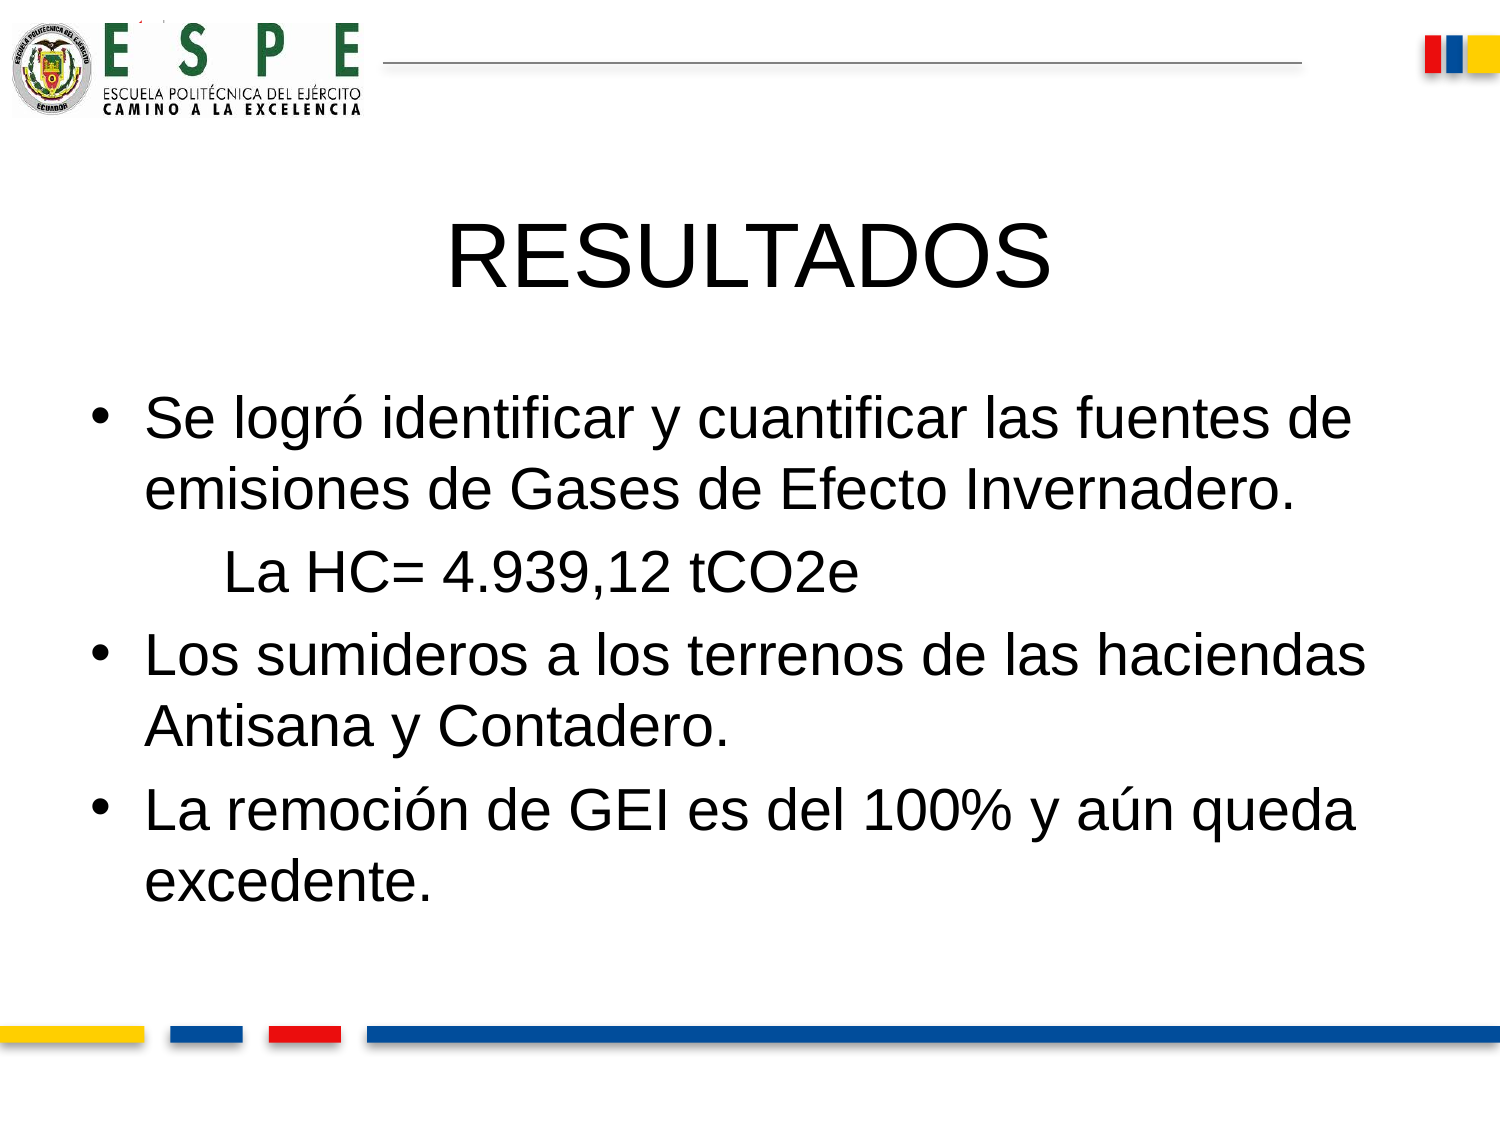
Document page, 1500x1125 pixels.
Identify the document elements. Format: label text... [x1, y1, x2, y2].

picture [12, 20, 364, 118]
list Se logró identificar y cuantificar las fuentes de emisiones de Gases de Efecto Invernadero. La HC= 4.939,12 tCO2e Los sumideros a los terrenos de las haciendas Antisana y Contadero. La remoción de GEI es del 100% y aún queda excedente. [75, 371, 1425, 977]
title RESULTADOS [75, 157, 1425, 345]
